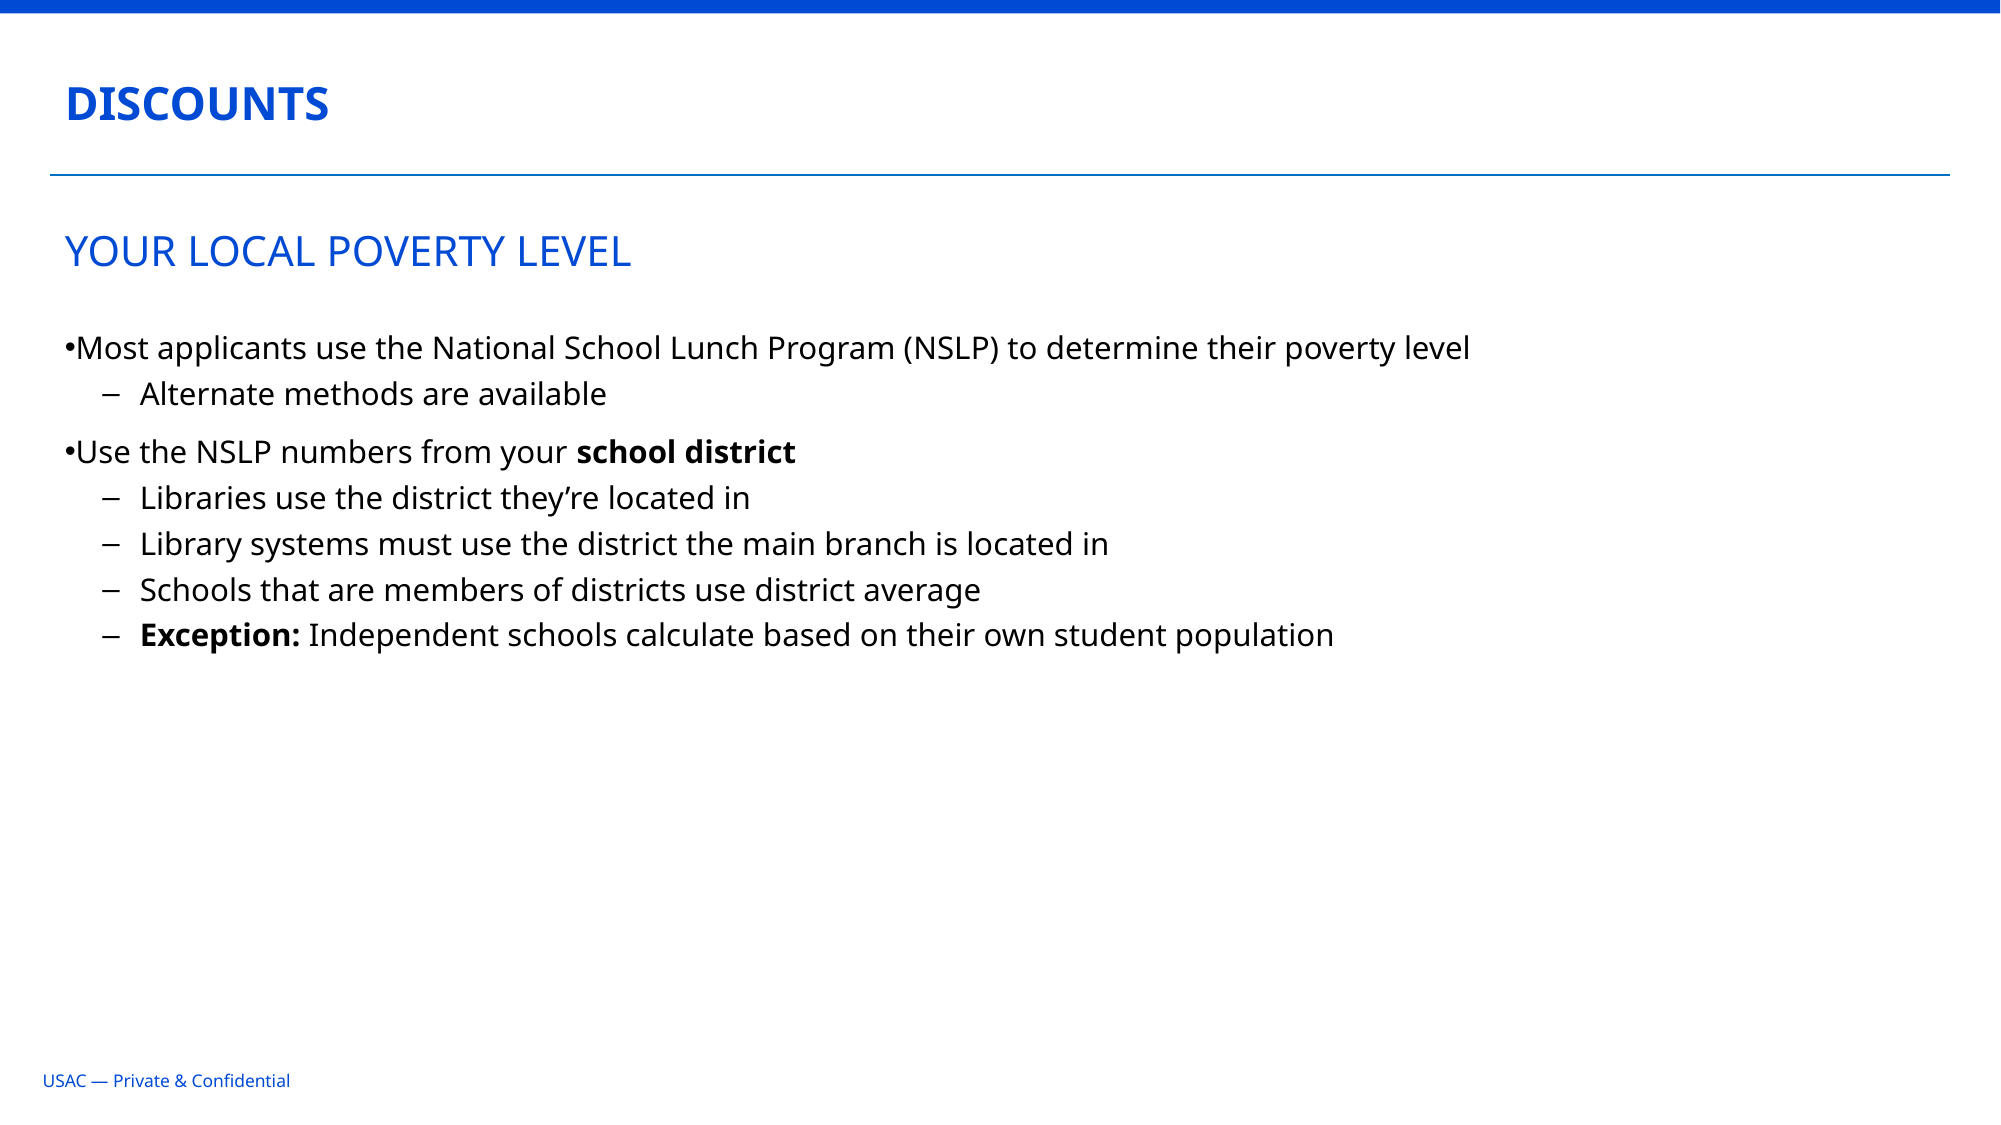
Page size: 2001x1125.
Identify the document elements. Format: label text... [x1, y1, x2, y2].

title YOUR LOCAL POVERTY LEVEL [50, 200, 1950, 300]
list DISCOUNTS [50, 50, 1950, 155]
list Most applicants use the National School Lunch Program (NSLP) to determine their poverty level Alternate methods are available Use the NSLP numbers from your school district Libraries use the district they’re located in Library systems must use the district the main branch is located in Schools that are members of districts use district average Exception: Independent schools calculate based on their own student population [50, 321, 1950, 937]
